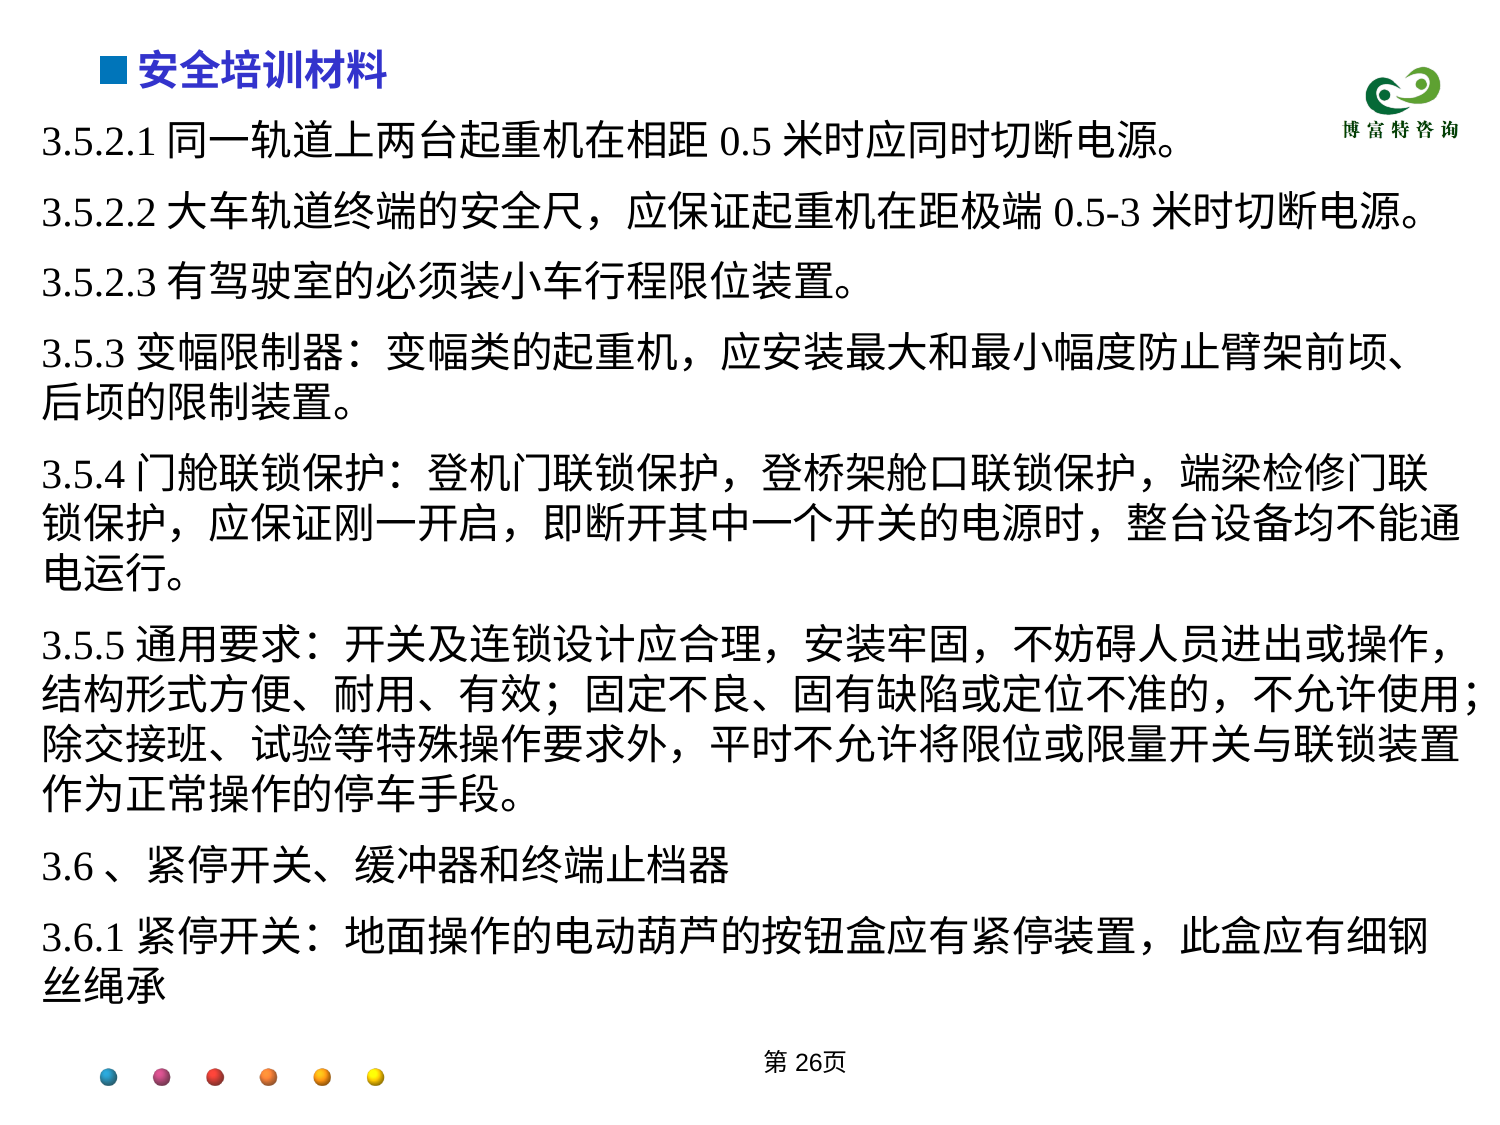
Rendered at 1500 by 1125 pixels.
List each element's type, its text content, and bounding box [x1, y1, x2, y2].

picture [96, 1065, 387, 1088]
picture [1328, 66, 1477, 141]
text_box 3.5.2.1同一轨道上两台起重机在相距0.5米时应同时切断电源。 3.5.2.2大车轨道终端的安全尺，应保证起重机在距极端0.5-3米时切断电源。 3.5.2.3有驾驶室的必须装小车行程限位装置。 3.5.3变幅限制器：变幅类的起重机，应安装最大和最小幅度防止臂架前顷、后顷的限制装置。 3.5.4门舱联锁保护：登机门联锁保护，登桥架舱口联锁保护，端梁检修门联锁保护，应保证刚一开启，即断开其中一个开关的电源时，整台设备均不能通电运行。 3.5.5通用要求：开关及连锁设计应合理，安装牢固，不妨碍人员进出或操作，结构形式方便、耐用、有效；固定不良、固有缺陷或定位不准的，不允许使用；除交接班、试验等特殊操作要求外，平时不允许将限位或限量开关与联锁装置作为正常操作的停车手段。 3.6、紧停开关、缓冲器和终端止档器 3.6.1紧停开关：地面操作的电动葫芦的按钮盒应有紧停装置，此盒应有细钢丝绳承 [41, 113, 1470, 1048]
